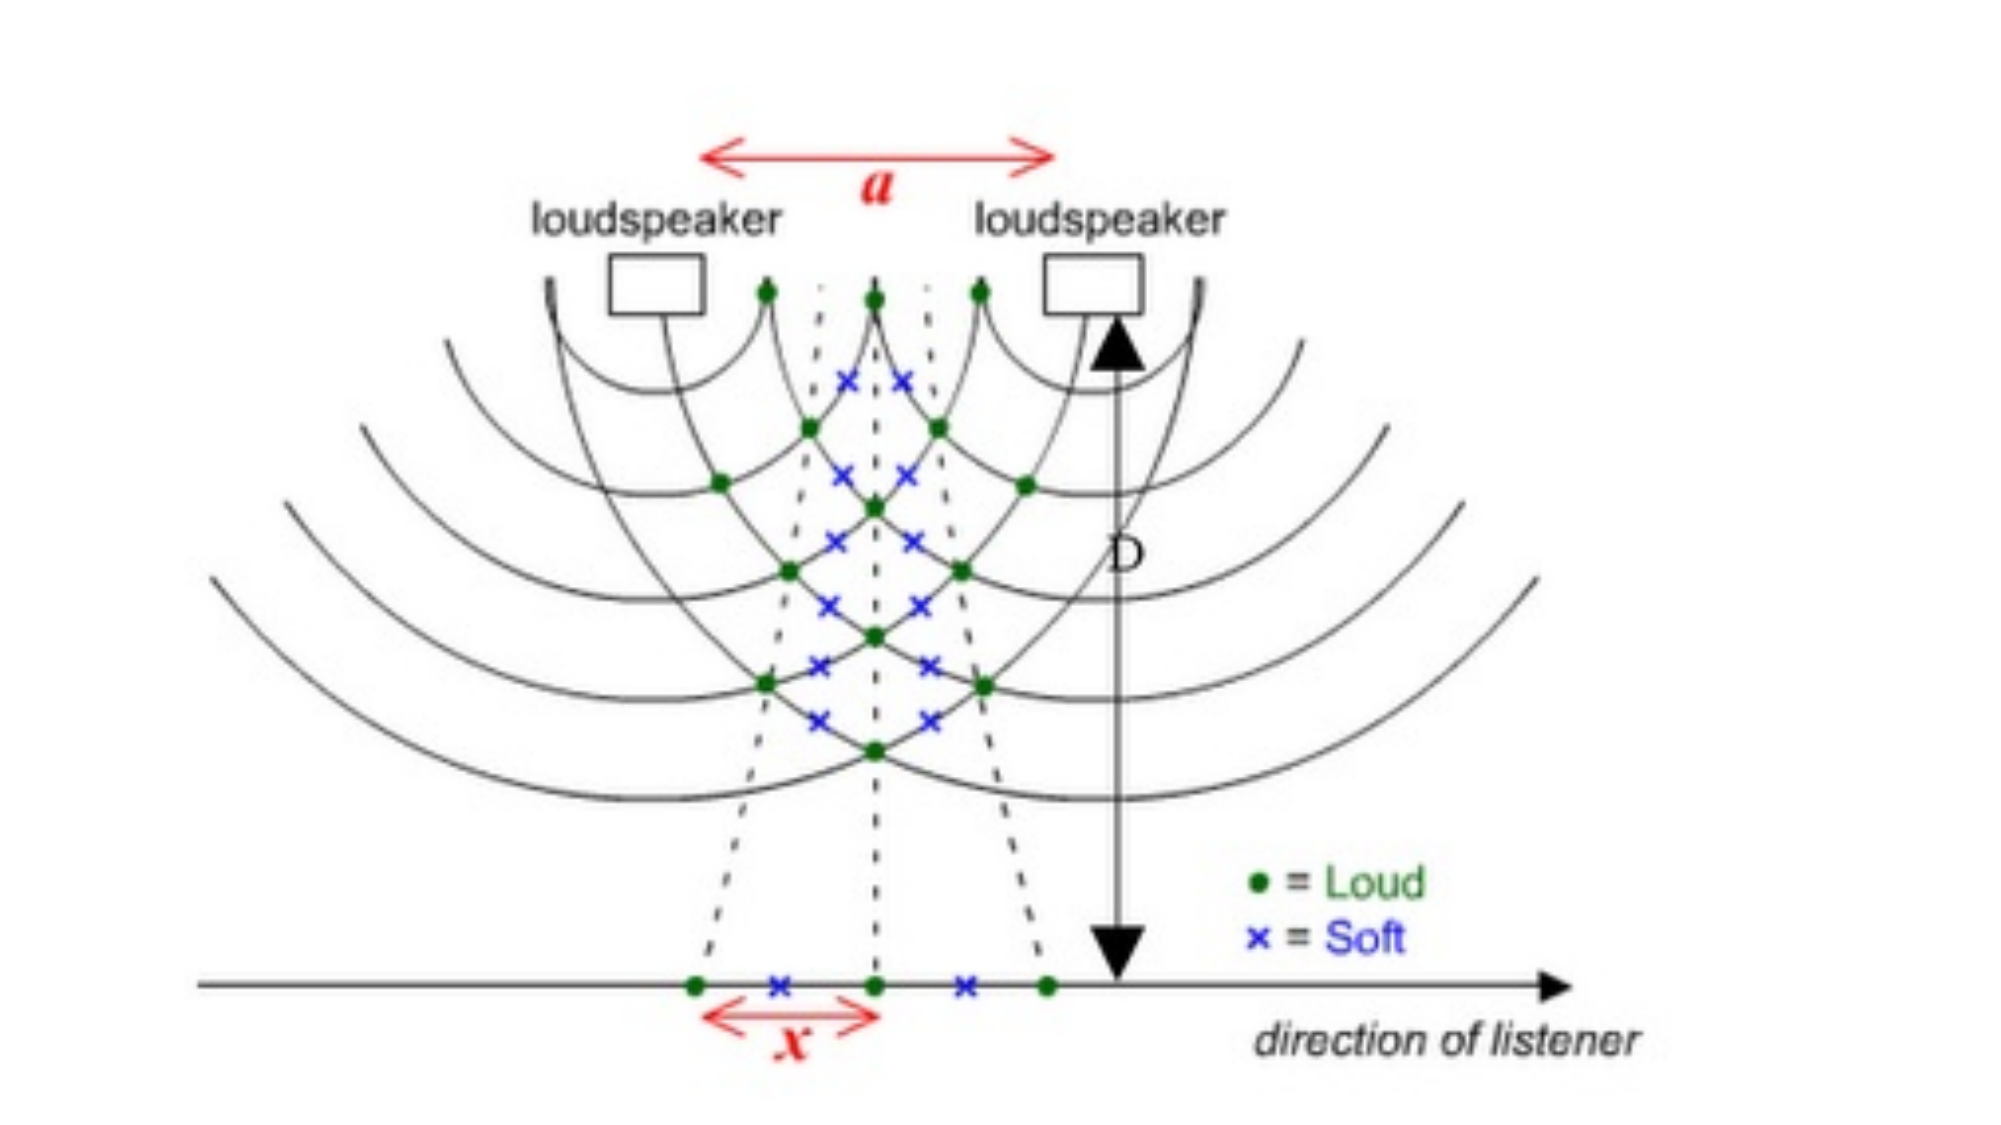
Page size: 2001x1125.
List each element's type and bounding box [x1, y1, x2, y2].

list [124, 84, 1704, 1116]
